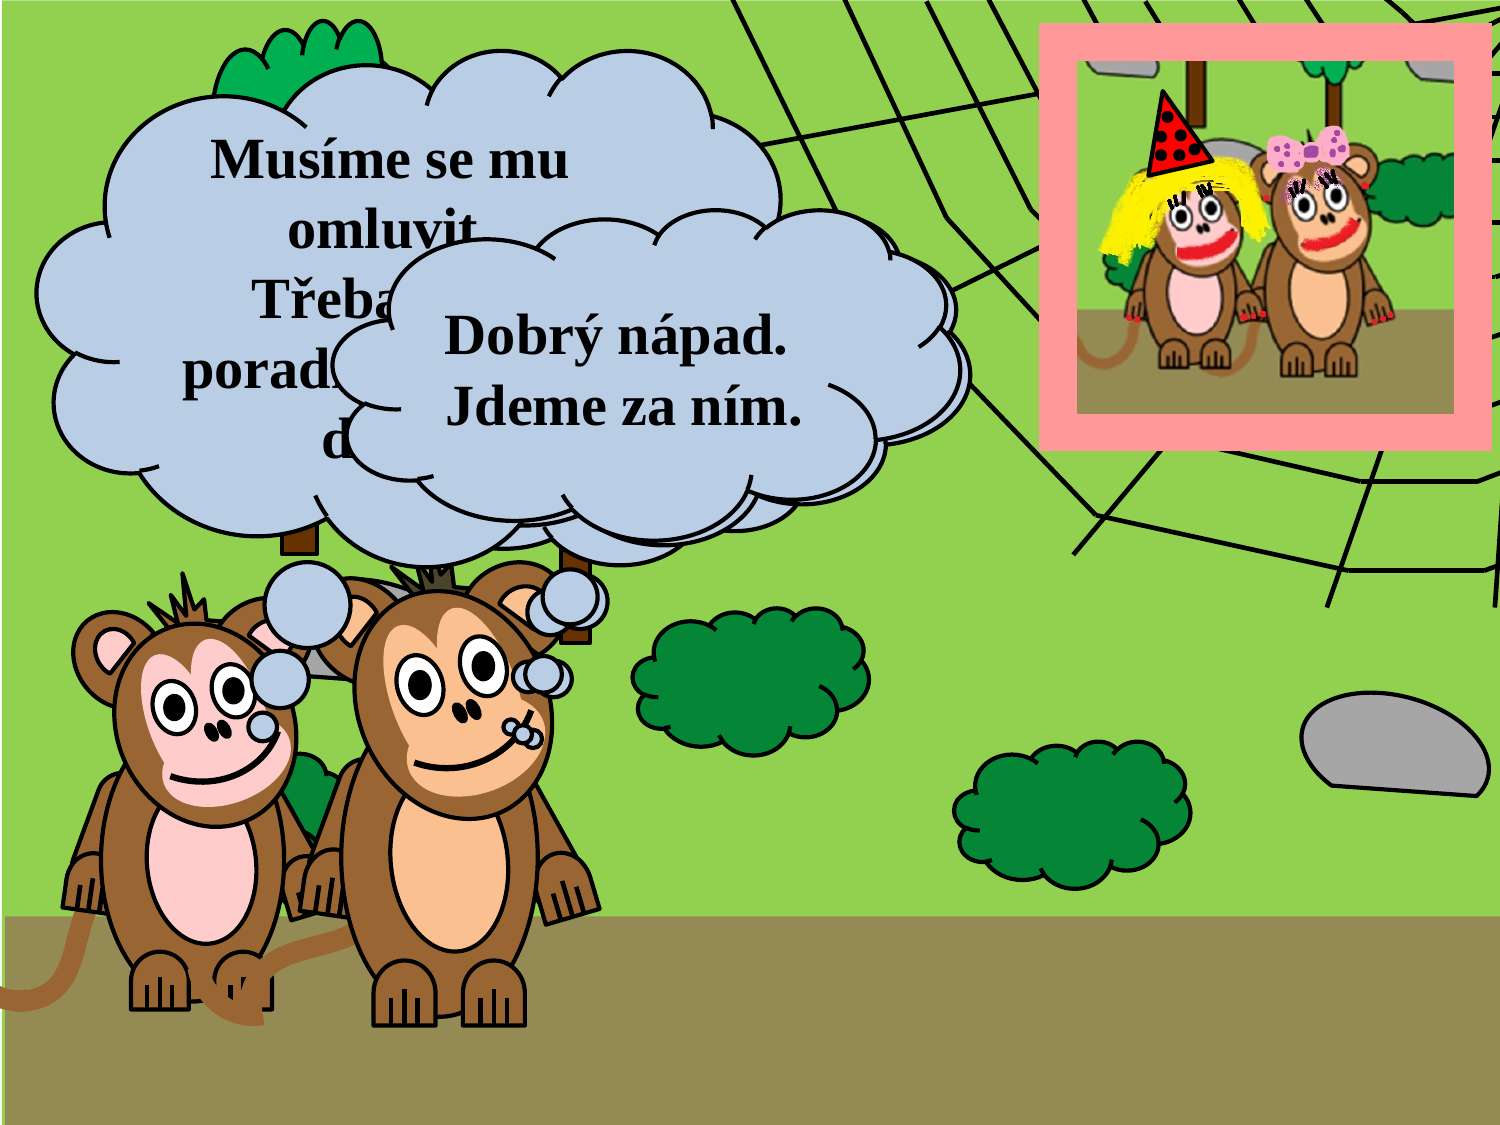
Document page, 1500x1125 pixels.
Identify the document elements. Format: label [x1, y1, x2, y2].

text_box [1138, 89, 1205, 170]
text_box [0, 571, 188, 1011]
picture [1076, 60, 1455, 414]
text_box [1, 0, 1500, 1125]
text_box [194, 532, 592, 1027]
